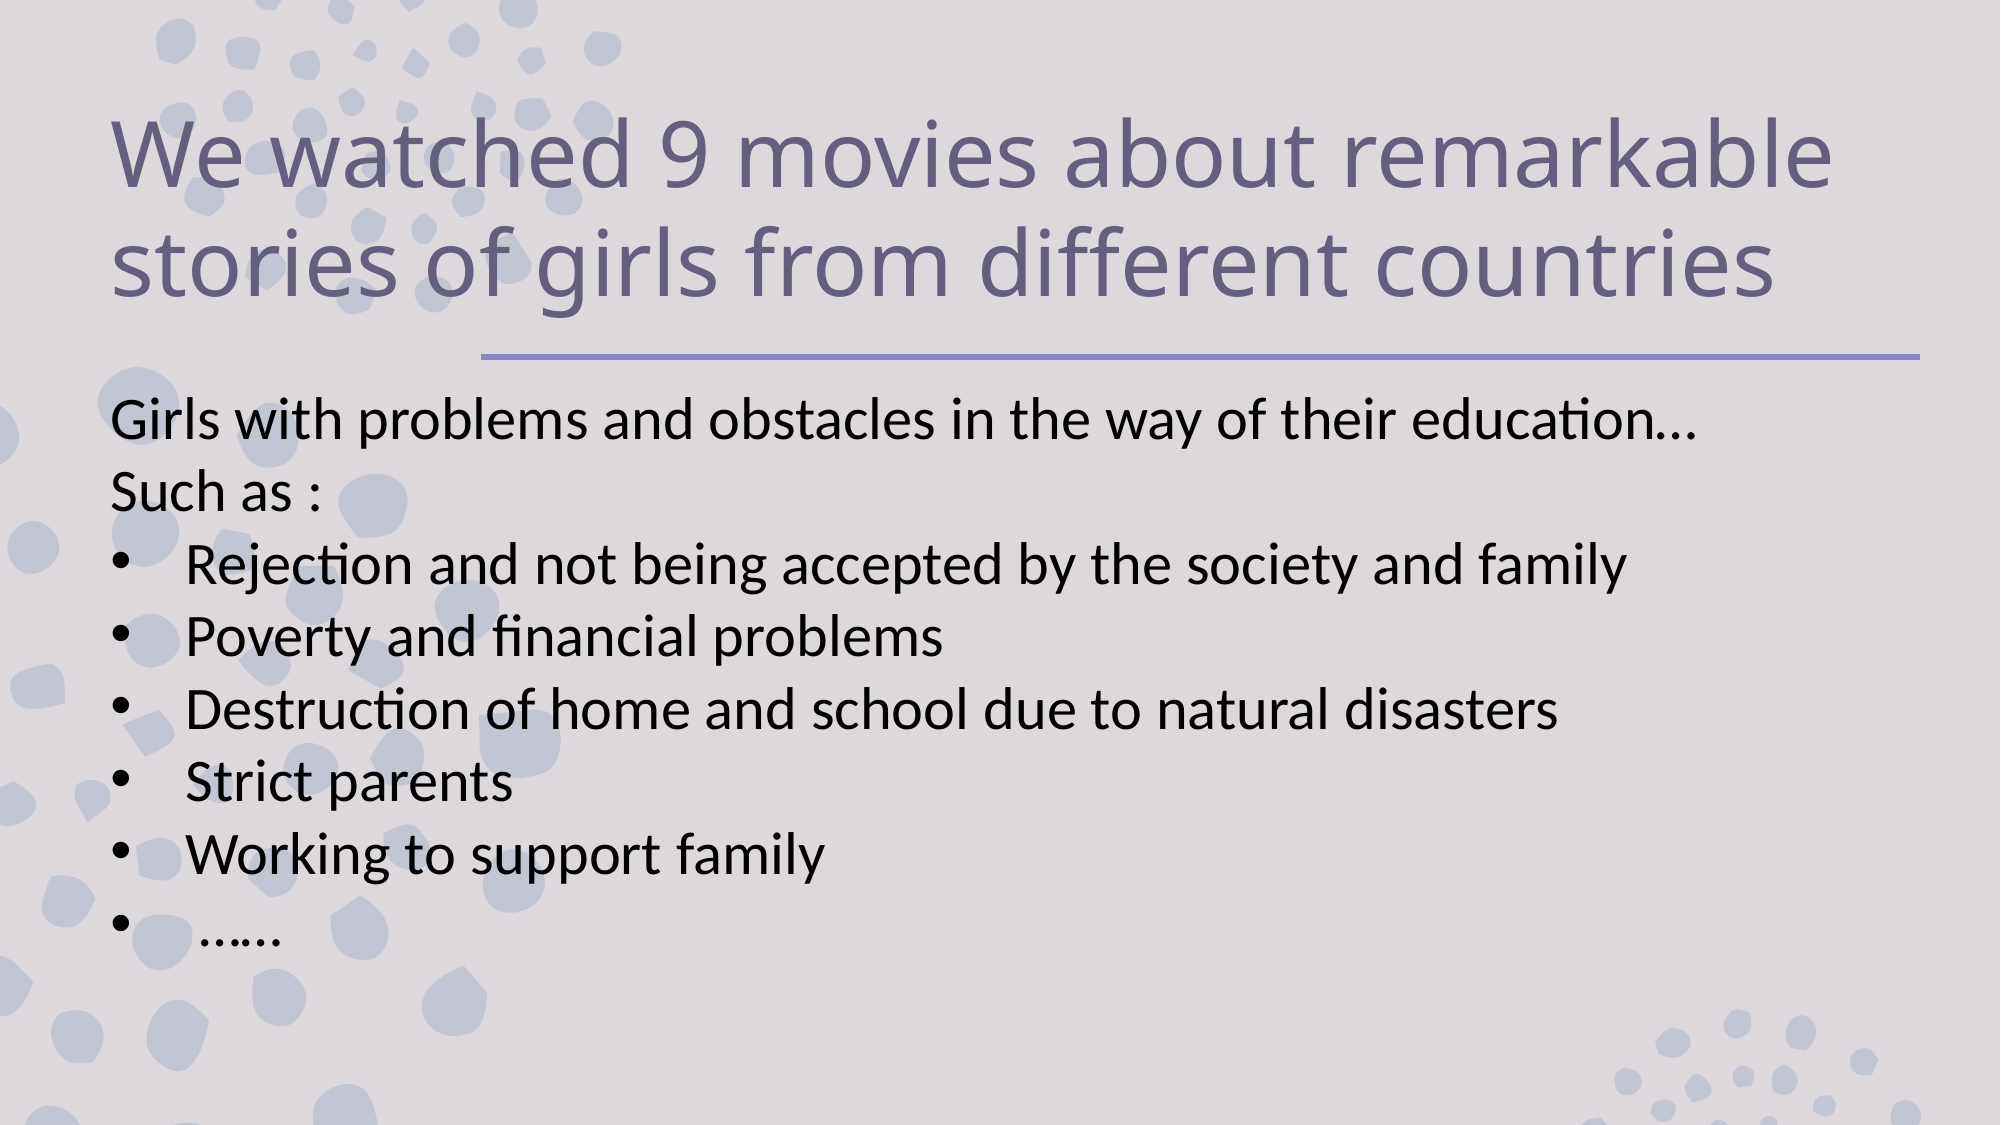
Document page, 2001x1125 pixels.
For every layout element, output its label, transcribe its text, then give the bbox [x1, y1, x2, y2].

text_box Girls with problems and obstacles in the way of their education… Such as : Rejection and not being accepted by the society and family Poverty and financial problems Destruction of home and school due to natural disasters Strict parents Working to support family …… [95, 371, 1920, 966]
title We watched 9 movies about remarkable stories of girls from different countries [95, 93, 1920, 350]
